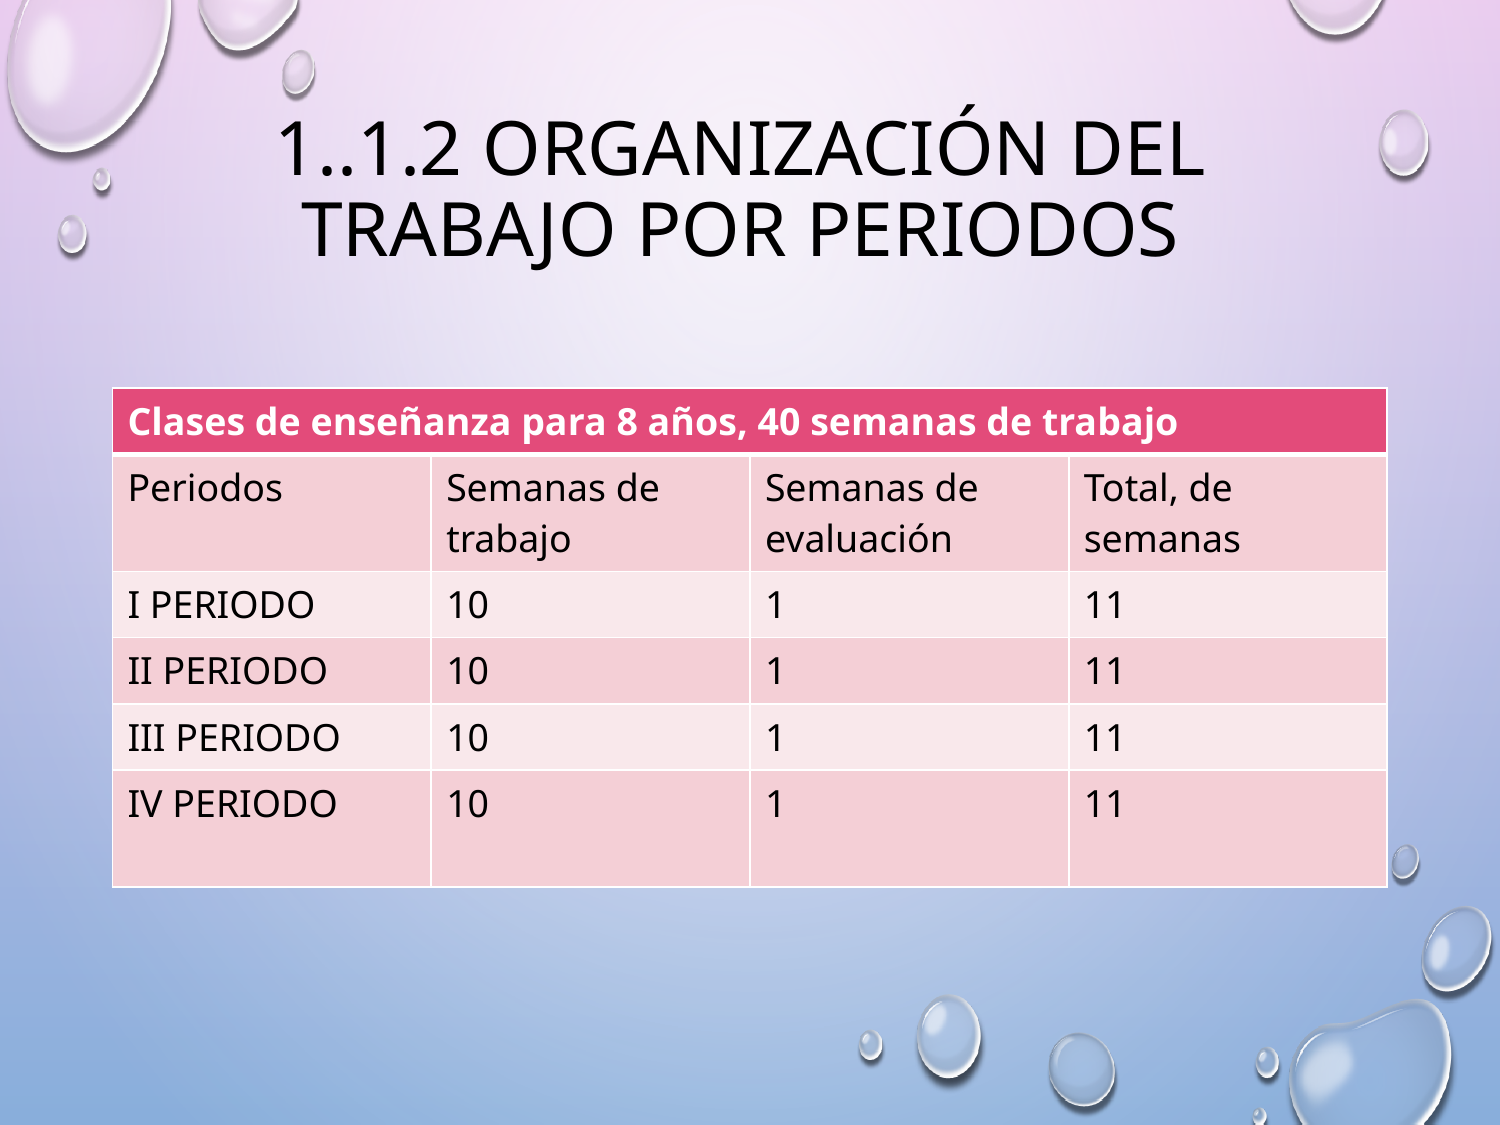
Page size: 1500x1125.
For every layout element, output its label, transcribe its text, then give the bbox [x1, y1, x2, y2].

table_cell 11 [1070, 771, 1386, 886]
table_cell 1 [751, 771, 1068, 886]
table_cell I PERIODO [113, 572, 430, 637]
table_header Clases de enseñanza para 8 años, 40 semanas de trabajo [113, 389, 1386, 452]
table_cell IV PERIODO [113, 771, 430, 886]
table_cell 10 [432, 572, 749, 637]
table_cell 11 [1070, 638, 1386, 703]
table_cell 10 [432, 705, 749, 769]
table_cell 1 [751, 705, 1068, 769]
title 1..1.2 Organización del trabajo por periodos [112, 101, 1388, 364]
table_cell 1 [751, 638, 1068, 703]
table_cell Total, de semanas [1070, 457, 1386, 571]
table_cell Semanas de evaluación [751, 457, 1068, 571]
table_cell 11 [1070, 572, 1386, 637]
table_cell Periodos [113, 457, 430, 571]
table_cell II PERIODO [113, 638, 430, 703]
table_cell III PERIODO [113, 705, 430, 769]
picture [0, 0, 1500, 1125]
table_cell 10 [432, 771, 749, 886]
table_cell 10 [432, 638, 749, 703]
table_cell 11 [1070, 705, 1386, 769]
table_cell 1 [751, 572, 1068, 637]
table_cell Semanas de trabajo [432, 457, 749, 571]
